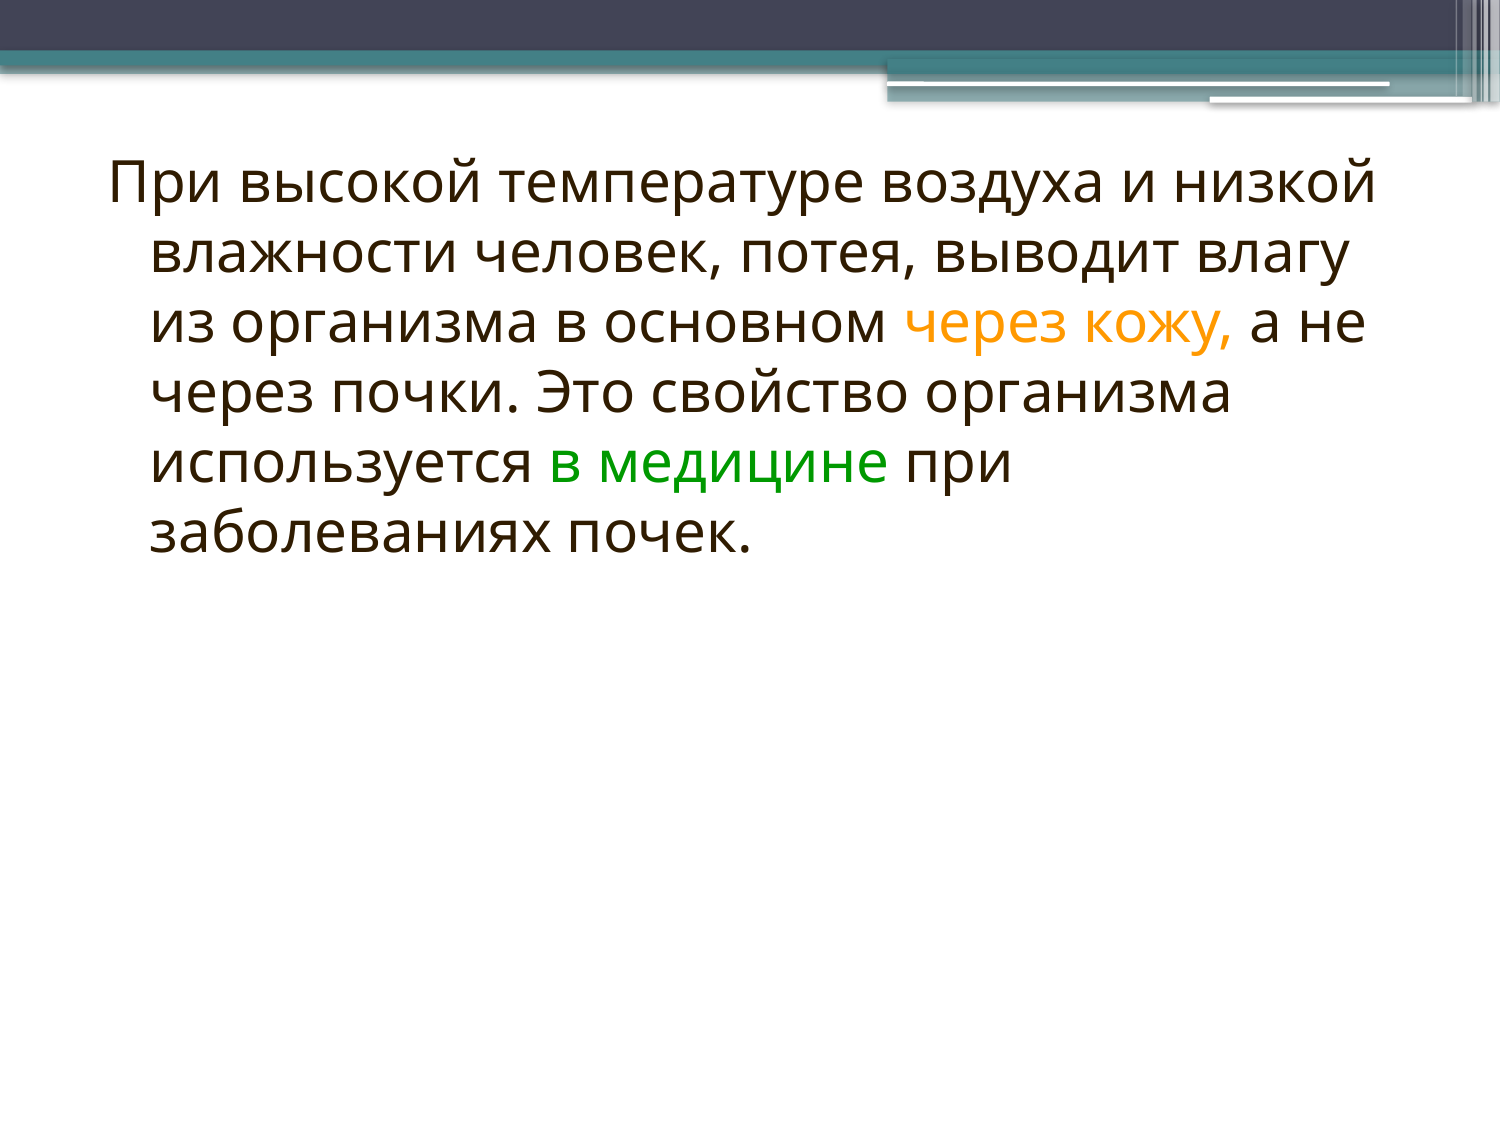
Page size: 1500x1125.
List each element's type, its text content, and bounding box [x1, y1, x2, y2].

list При высокой температуре воздуха и низкой влажности человек, потея, выводит влагу из организма в основном через кожу, а не через почки. Это свойство организма используется в медицине при заболеваниях почек. [75, 137, 1425, 1071]
